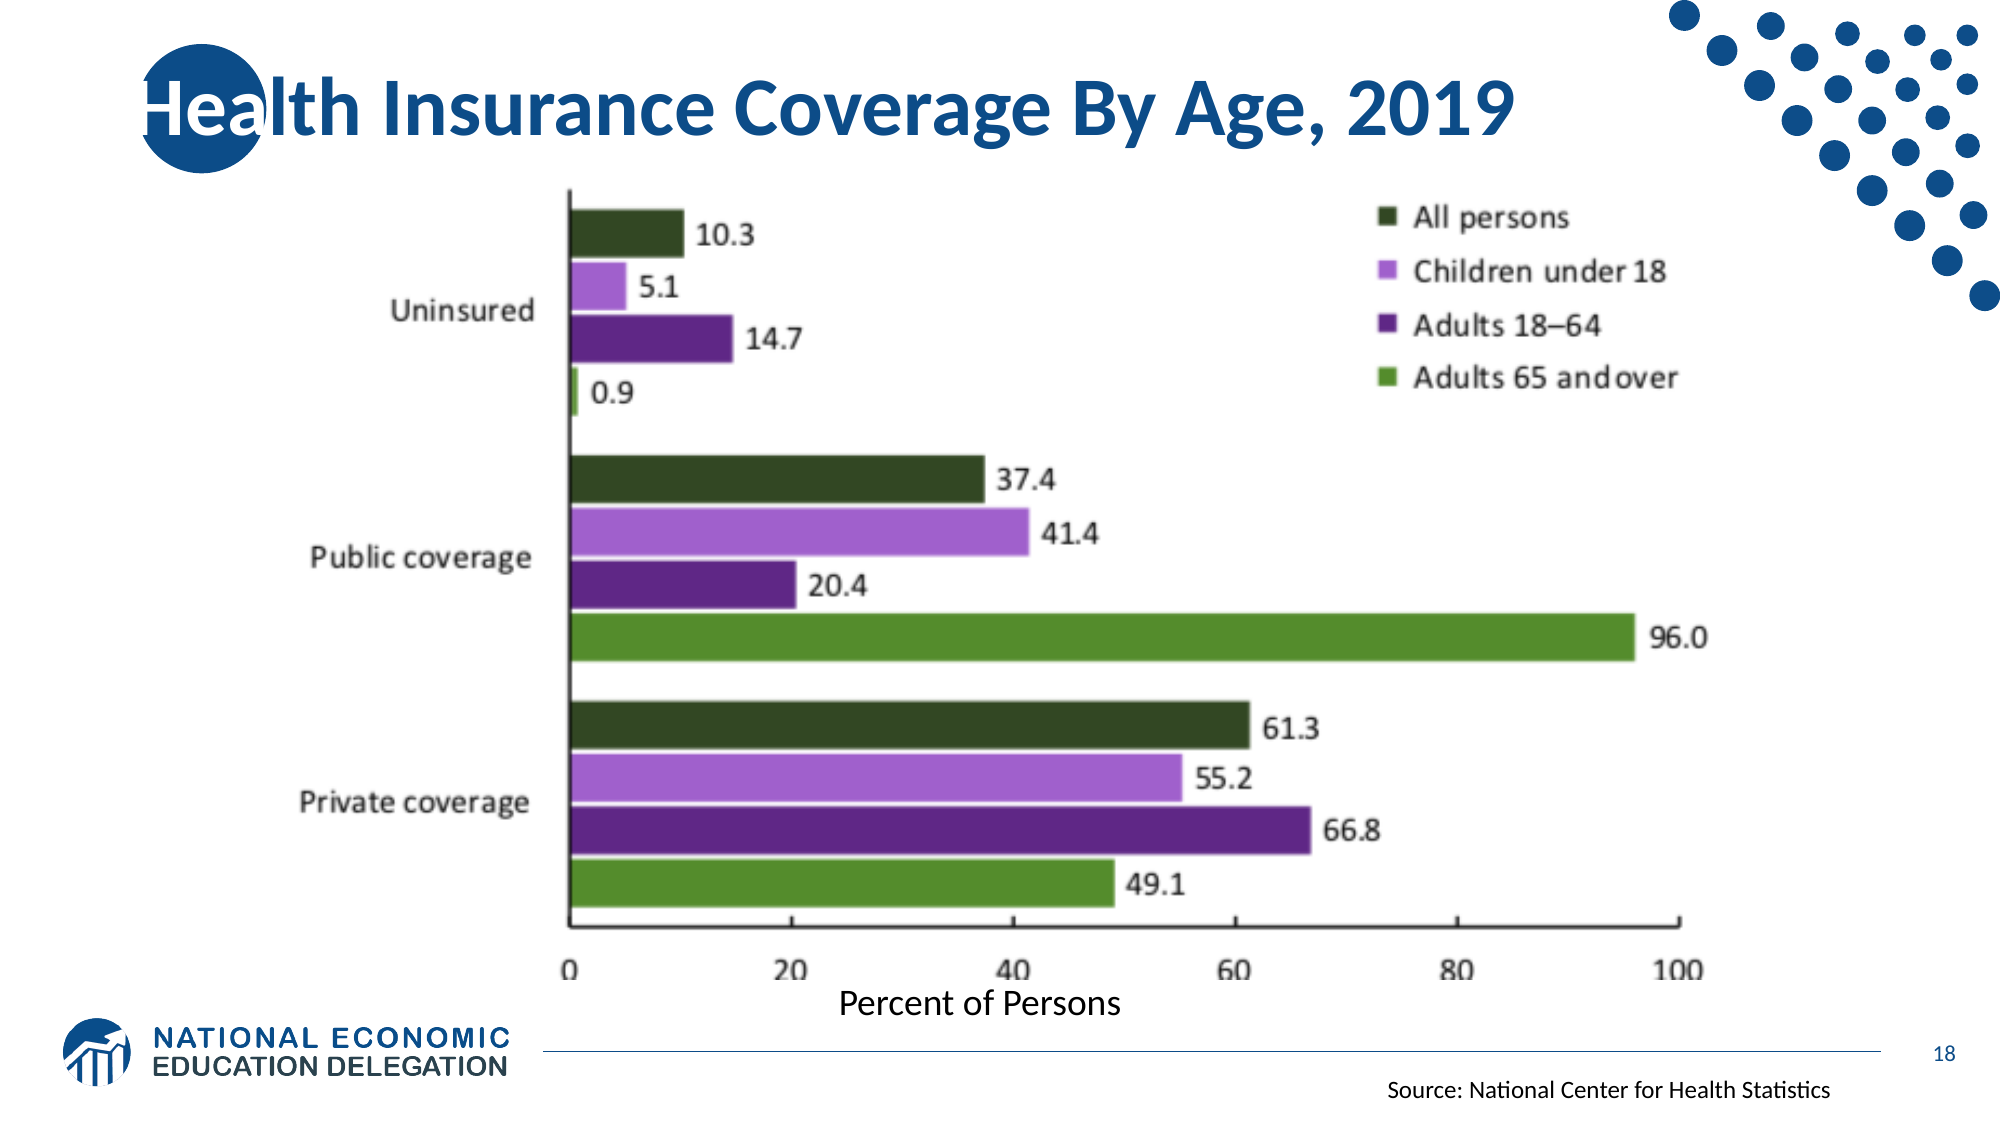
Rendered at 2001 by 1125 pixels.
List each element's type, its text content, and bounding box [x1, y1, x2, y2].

title Health Insurance Coverage By Age, 2019 [117, 0, 1843, 218]
picture [55, 1013, 520, 1091]
text_box Source: National Center for Health Statistics [1372, 1066, 1847, 1112]
slide_number 18 [1521, 1022, 1972, 1082]
picture [289, 181, 1711, 980]
text_box Percent of Persons [824, 980, 1137, 1031]
